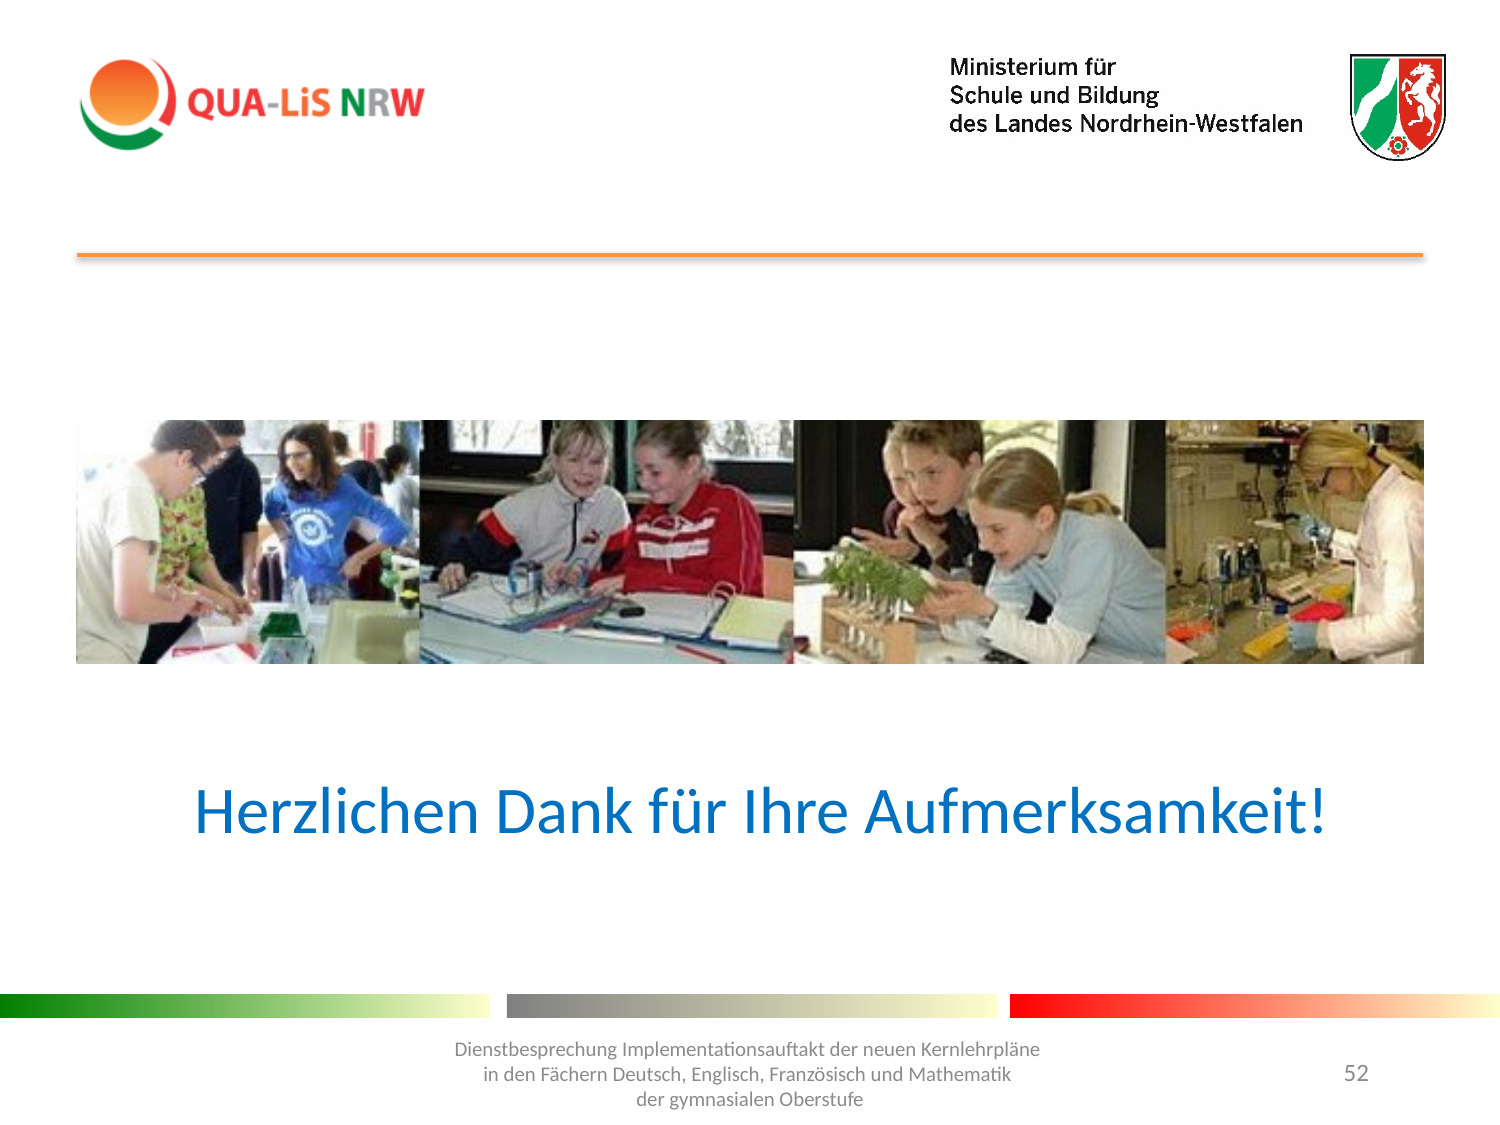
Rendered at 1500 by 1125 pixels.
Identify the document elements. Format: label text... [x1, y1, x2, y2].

picture [950, 54, 1446, 161]
text_box 52 [1328, 1049, 1425, 1110]
text_box Herzlichen Dank für Ihre Aufmerksamkeit! [64, 775, 1461, 858]
picture [77, 52, 431, 154]
picture [76, 420, 1424, 664]
footer Dienstbesprechung Implementationsauftakt der neuen Kernlehrpläne in den Fächern Deutsch, Englisch, Französisch und Mathematik der gymnasialen Oberstufe [383, 1031, 1117, 1116]
